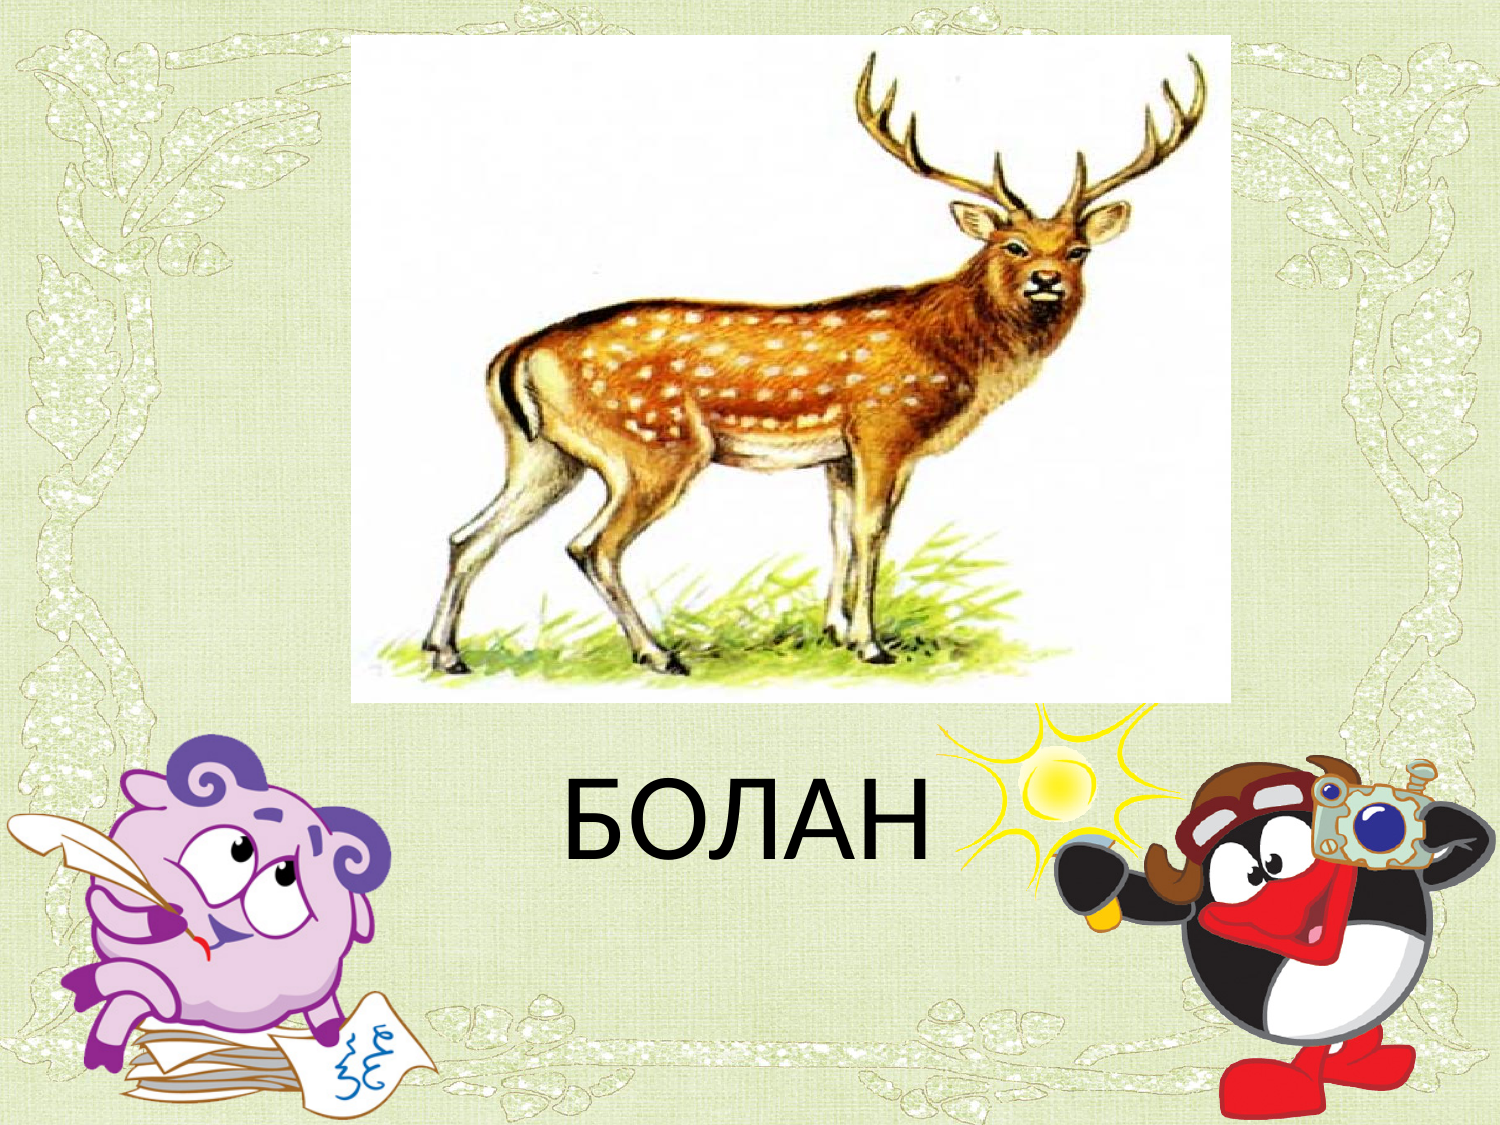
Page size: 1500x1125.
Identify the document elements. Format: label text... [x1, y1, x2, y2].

subtitle БОЛАН [222, 726, 1273, 1014]
picture [0, 0, 1500, 1125]
